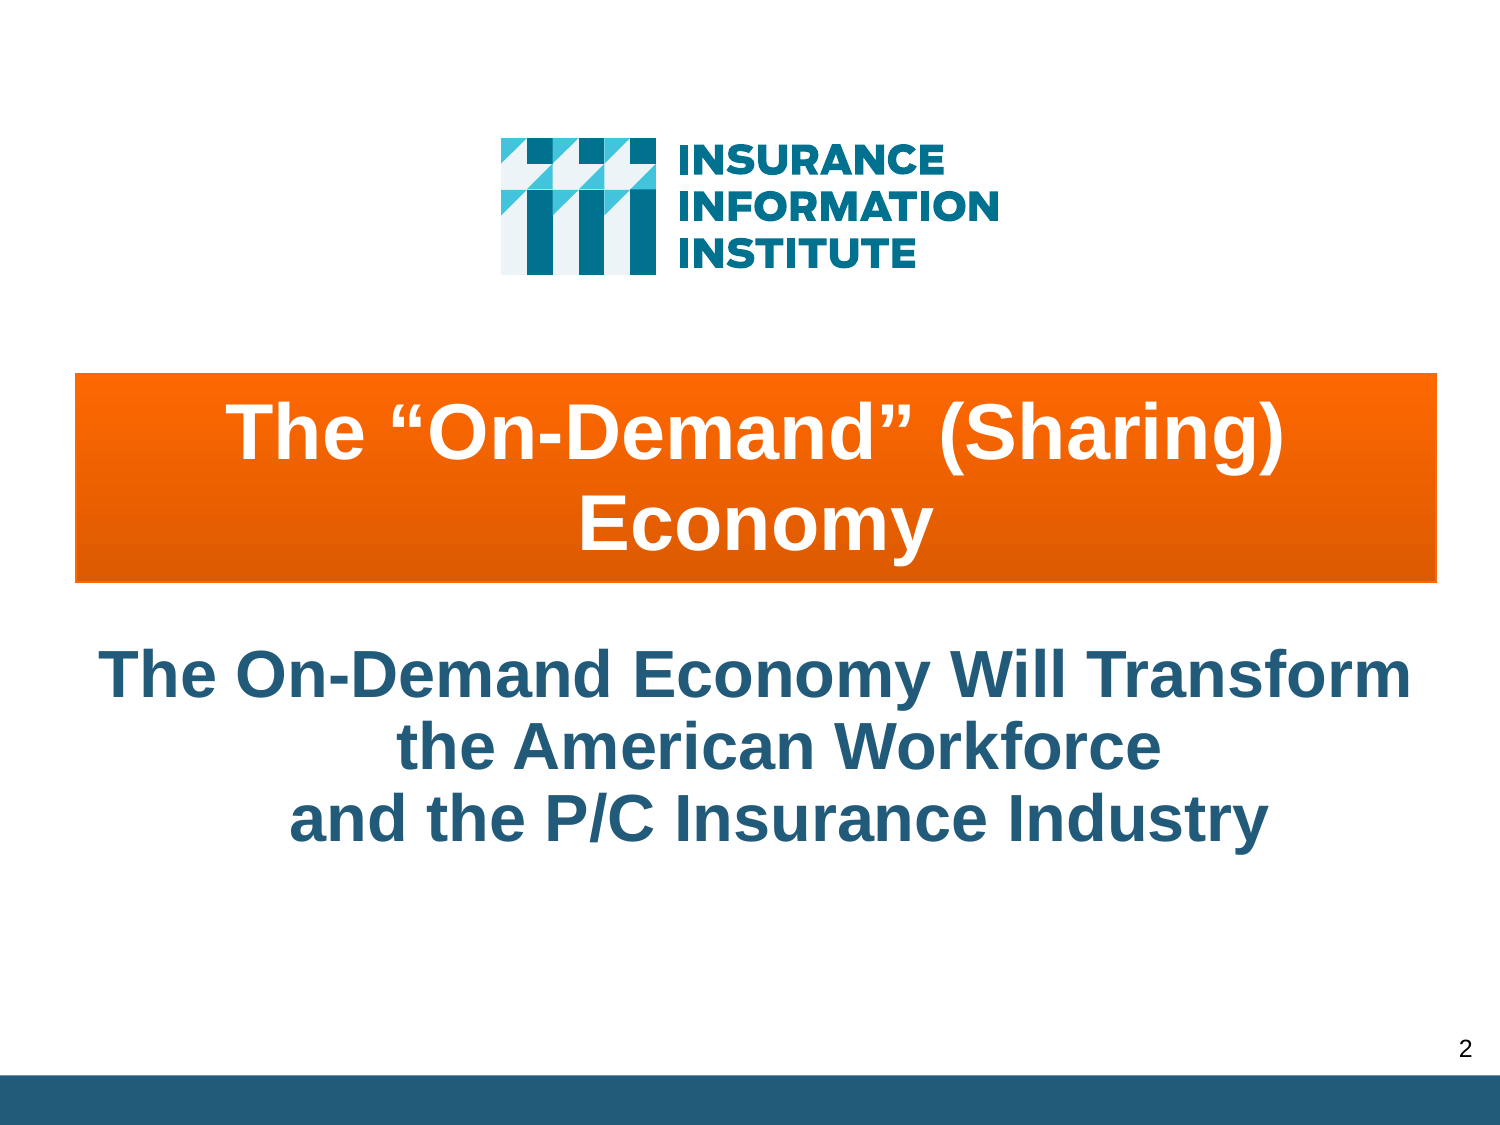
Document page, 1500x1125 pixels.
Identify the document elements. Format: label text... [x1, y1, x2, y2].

text_box The On-Demand Economy Will Transform the American Workforce and the P/C Insurance Industry [76, 632, 1437, 863]
picture [500, 137, 998, 275]
text_box [0, 1075, 1500, 1125]
title The “On-Demand” (Sharing) Economy [75, 373, 1437, 583]
text_box 2 [1399, 1025, 1488, 1070]
